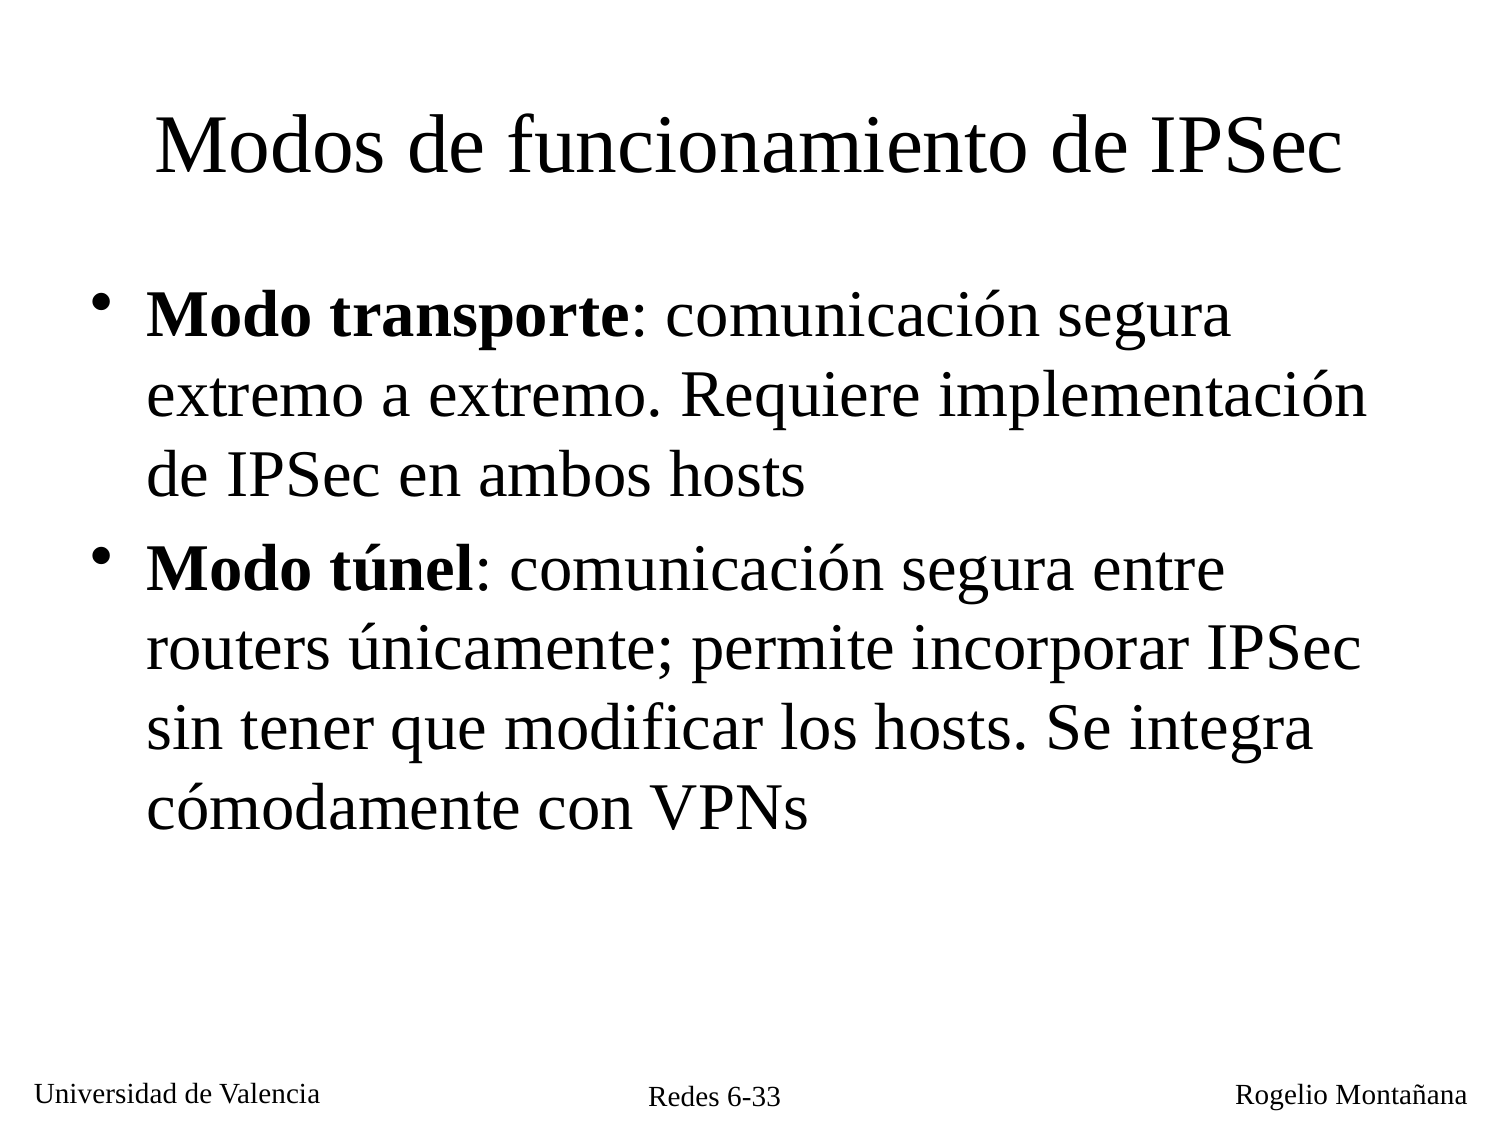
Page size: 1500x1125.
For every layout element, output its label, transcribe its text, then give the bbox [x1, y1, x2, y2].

title Modos de funcionamiento de IPSec [74, 44, 1426, 233]
list Modo transporte: comunicación segura extremo a extremo. Requiere implementación de IPSec en ambos hosts Modo túnel: comunicación segura entre routers únicamente; permite incorporar IPSec sin tener que modificar los hosts. Se integra cómodamente con VPNs [74, 262, 1426, 1006]
